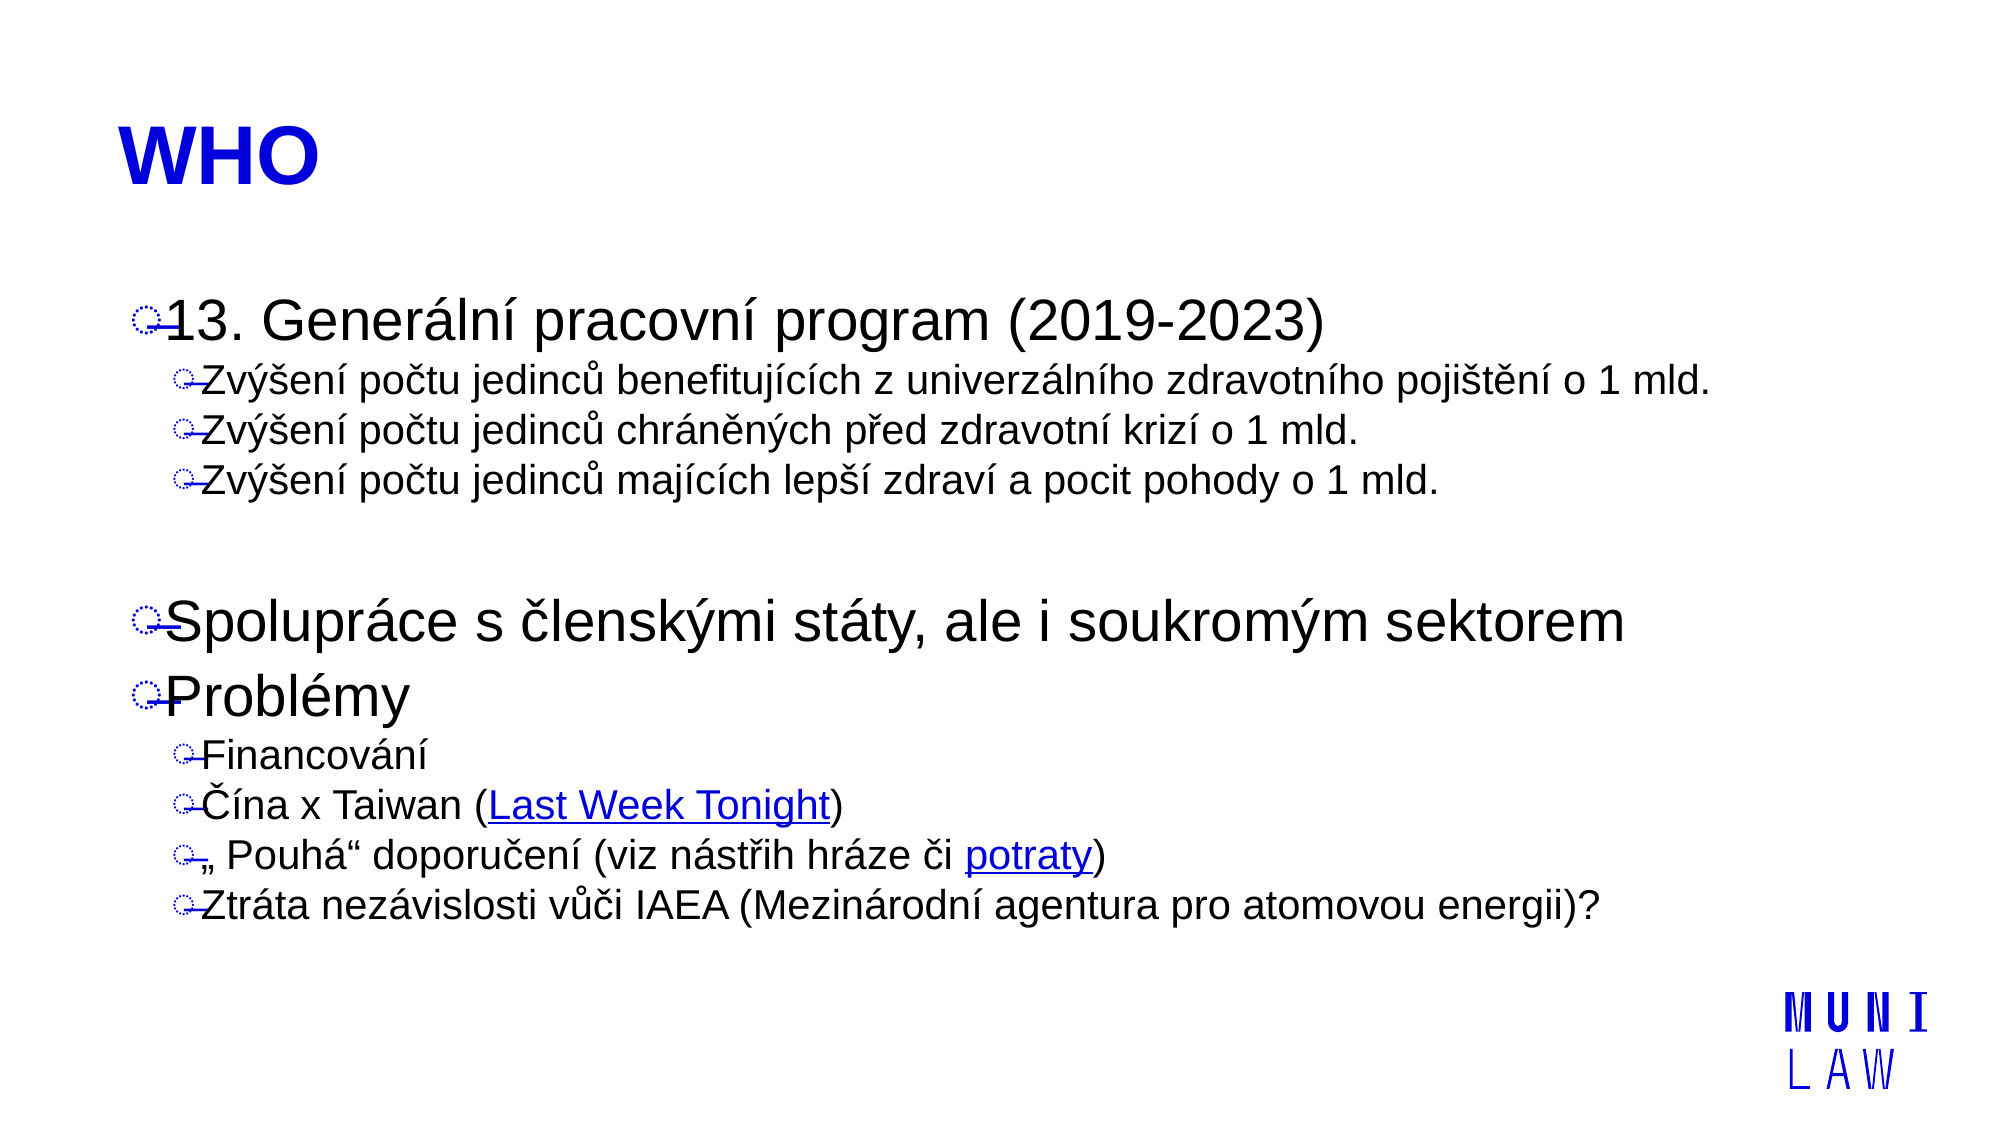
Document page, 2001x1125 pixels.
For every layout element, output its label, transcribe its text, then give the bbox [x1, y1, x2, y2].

title WHO [118, 118, 1883, 193]
list 13. Generální pracovní program (2019-2023) Zvýšení počtu jedinců benefitujících z univerzálního zdravotního pojištění o 1 mld. Zvýšení počtu jedinců chráněných před zdravotní krizí o 1 mld. Zvýšení počtu jedinců majících lepší zdraví a pocit pohody o 1 mld. Spolupráce s členskými státy, ale i soukromým sektorem Problémy Financování Čína x Taiwan (Last Week Tonight) „ Pouhá“ doporučení (viz nástřih hráze či potraty) Ztráta nezávislosti vůči IAEA (Mezinárodní agentura pro atomovou energii)? [118, 277, 1883, 1027]
